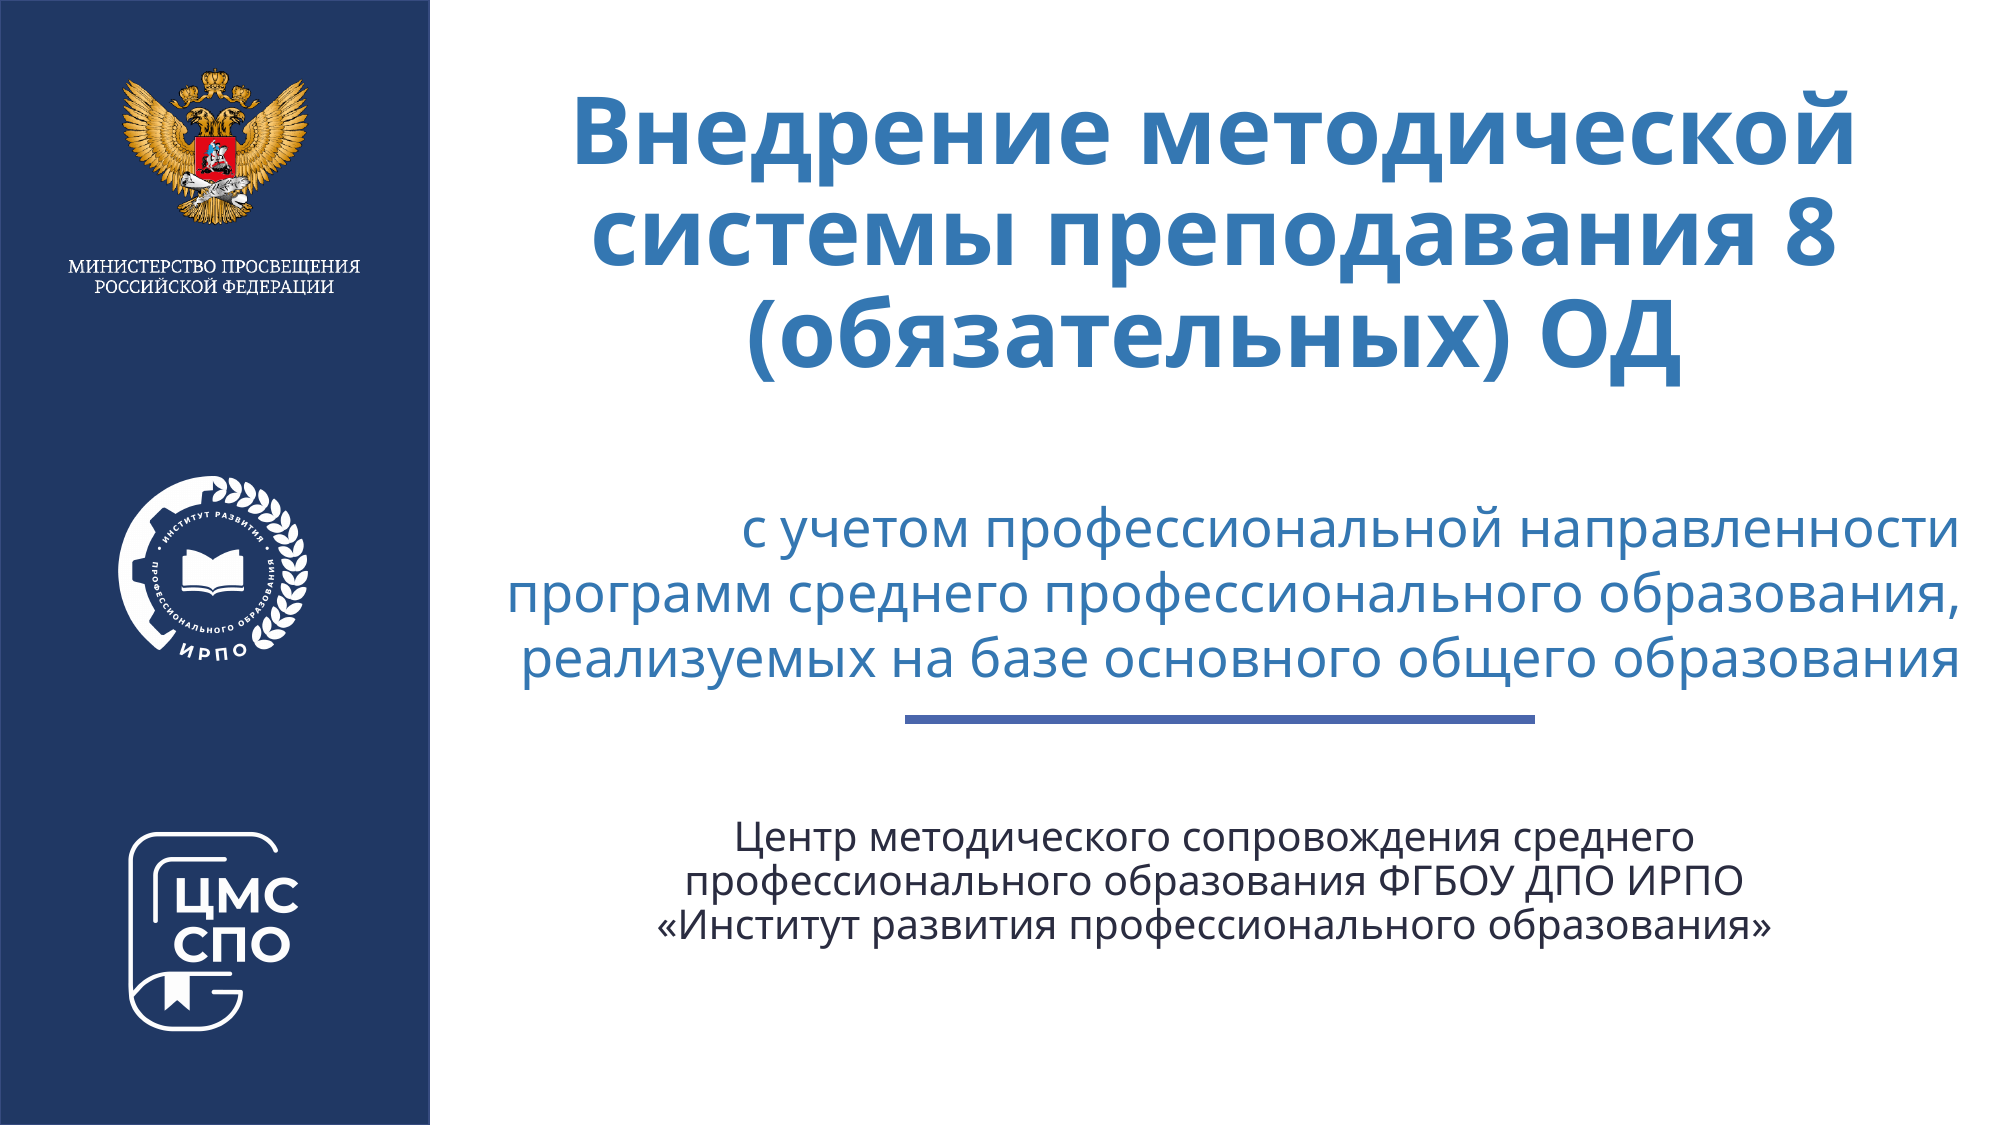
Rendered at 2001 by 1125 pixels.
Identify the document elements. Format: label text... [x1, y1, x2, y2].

picture [40, 52, 386, 318]
subtitle Центр методического сопровождения среднего профессионального образования ФГБОУ ДПО ИРПО «Институт развития профессионального образования» [636, 808, 1794, 990]
text_box с учетом профессиональной направленности программ среднего профессионального образования, реализуемых на базе основного общего образования [488, 486, 1978, 696]
text_box [0, 0, 430, 1125]
picture [118, 476, 308, 661]
text_box Внедрение методической системы преподавания 8 (обязательных) ОД [469, 74, 1960, 610]
picture [103, 819, 323, 1044]
